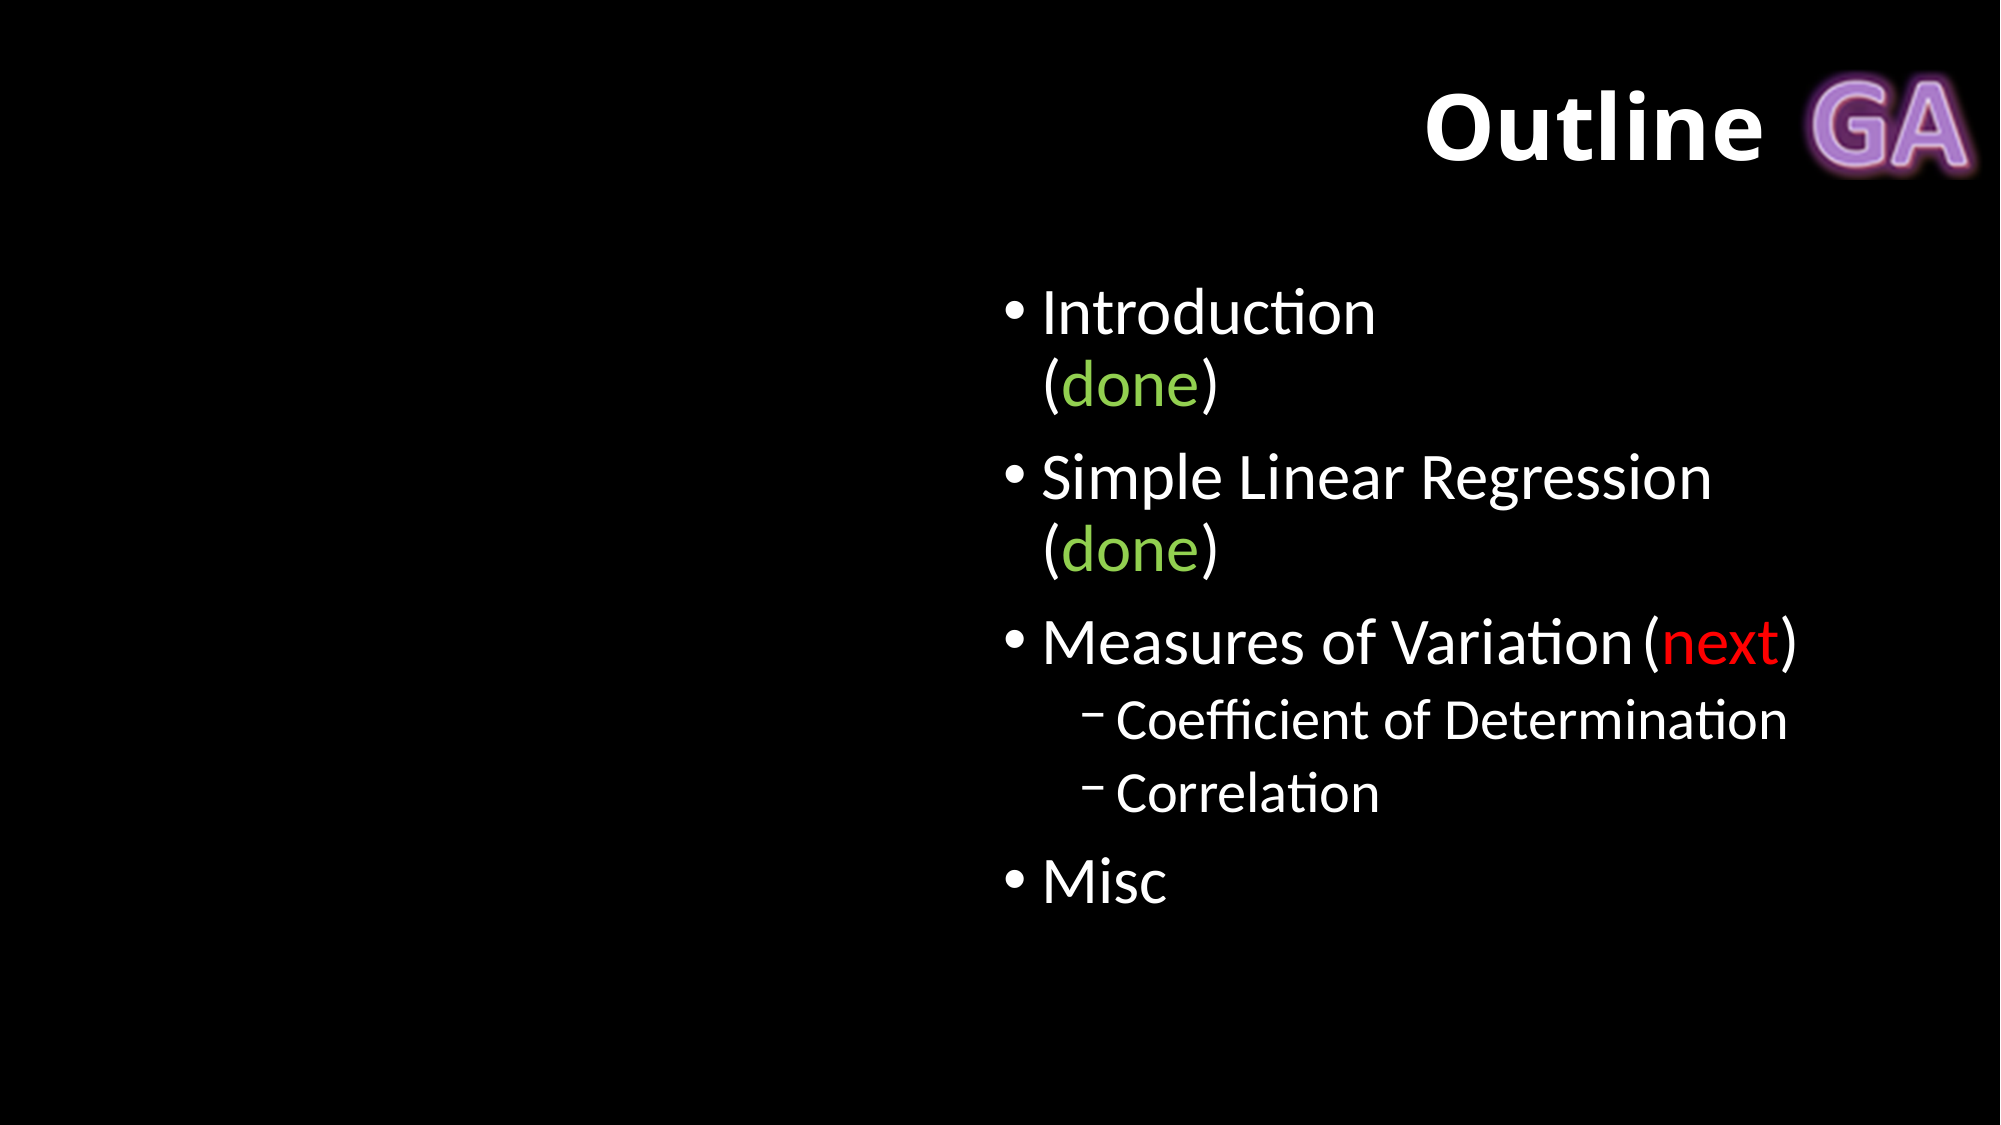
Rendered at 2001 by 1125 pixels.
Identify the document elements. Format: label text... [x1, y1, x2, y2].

title Outline [137, 22, 1781, 240]
list Introduction (done) Simple Linear Regression (done) Measures of Variation (next) Coefficient of Determination Correlation Misc [988, 269, 1966, 1014]
picture [1798, 66, 1989, 180]
